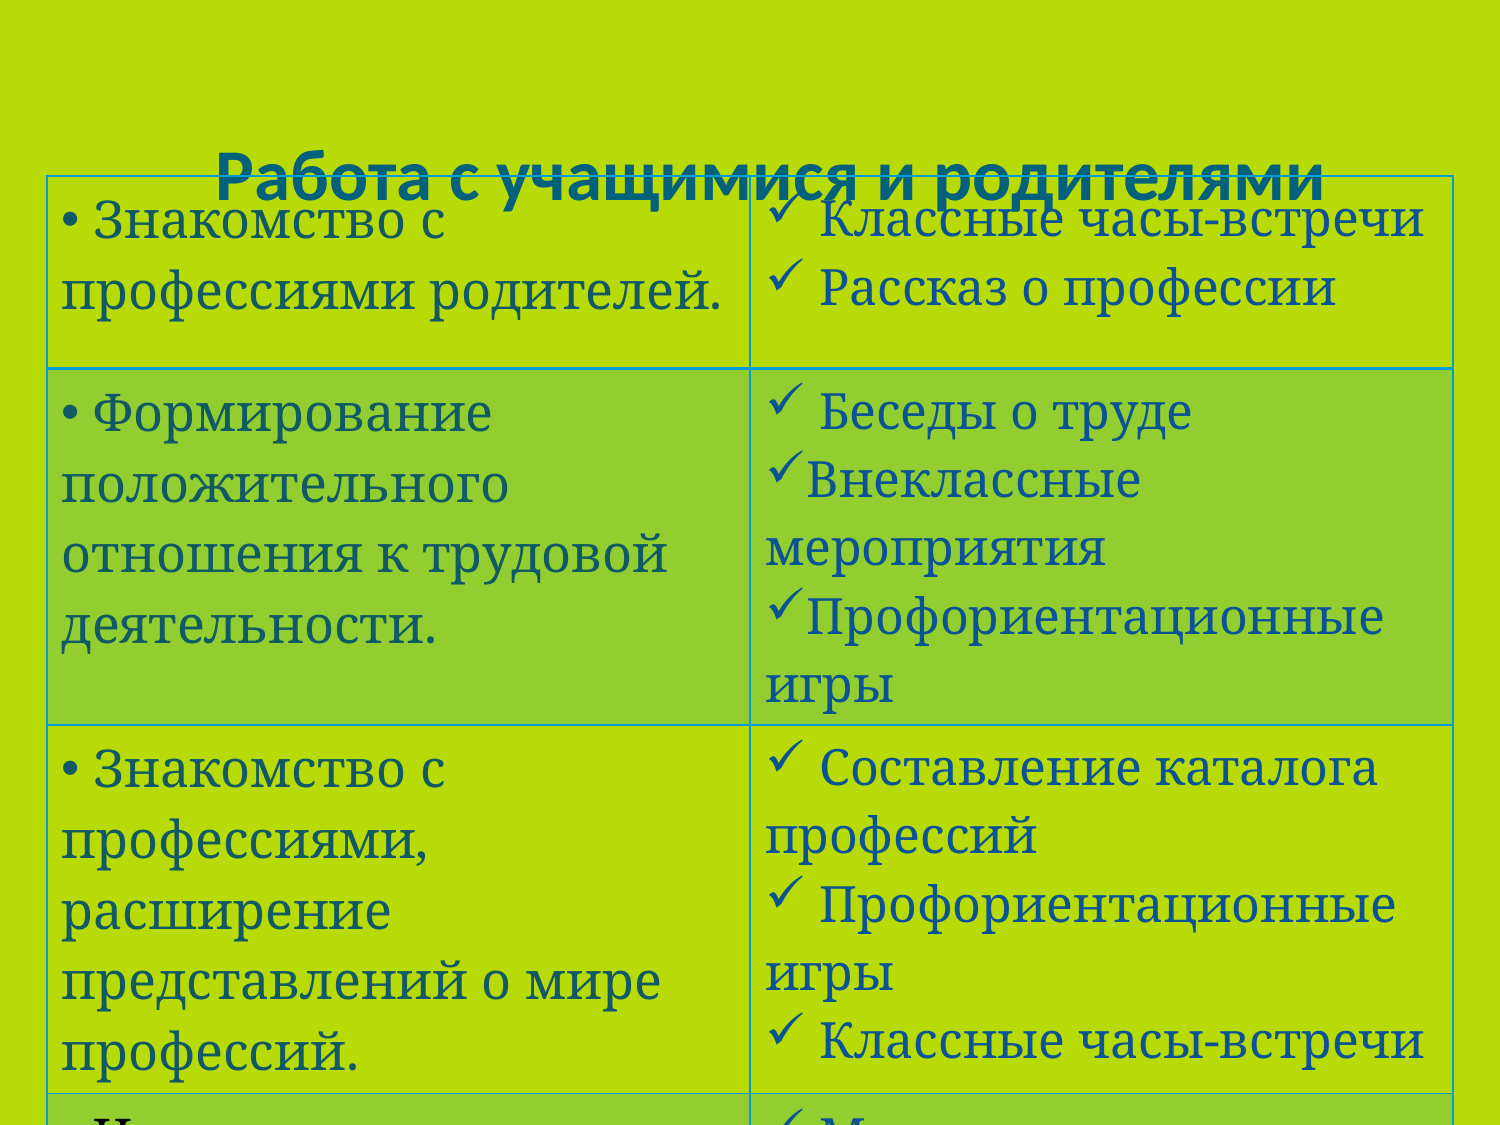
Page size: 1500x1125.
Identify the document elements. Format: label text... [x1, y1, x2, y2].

title Работа с учащимися и родителями [105, 115, 1438, 175]
table_cell Знакомство с профессиями, расширение представлений о мире профессий. [48, 726, 749, 1093]
table_cell Часы школьного компонента [48, 1094, 749, 1125]
table_header Классные часы-встречи Рассказ о профессии [751, 177, 1452, 367]
table_cell Математика Развитие речи [751, 1094, 1452, 1125]
table_header Знакомство с профессиями родителей. [48, 177, 749, 367]
table_cell Составление каталога профессий Профориентационные игры Классные часы-встречи [751, 726, 1452, 1093]
table_cell Беседы о труде Внеклассные мероприятия Профориентационные игры [751, 370, 1452, 724]
table_cell Формирование положительного отношения к трудовой деятельности. [48, 370, 749, 724]
